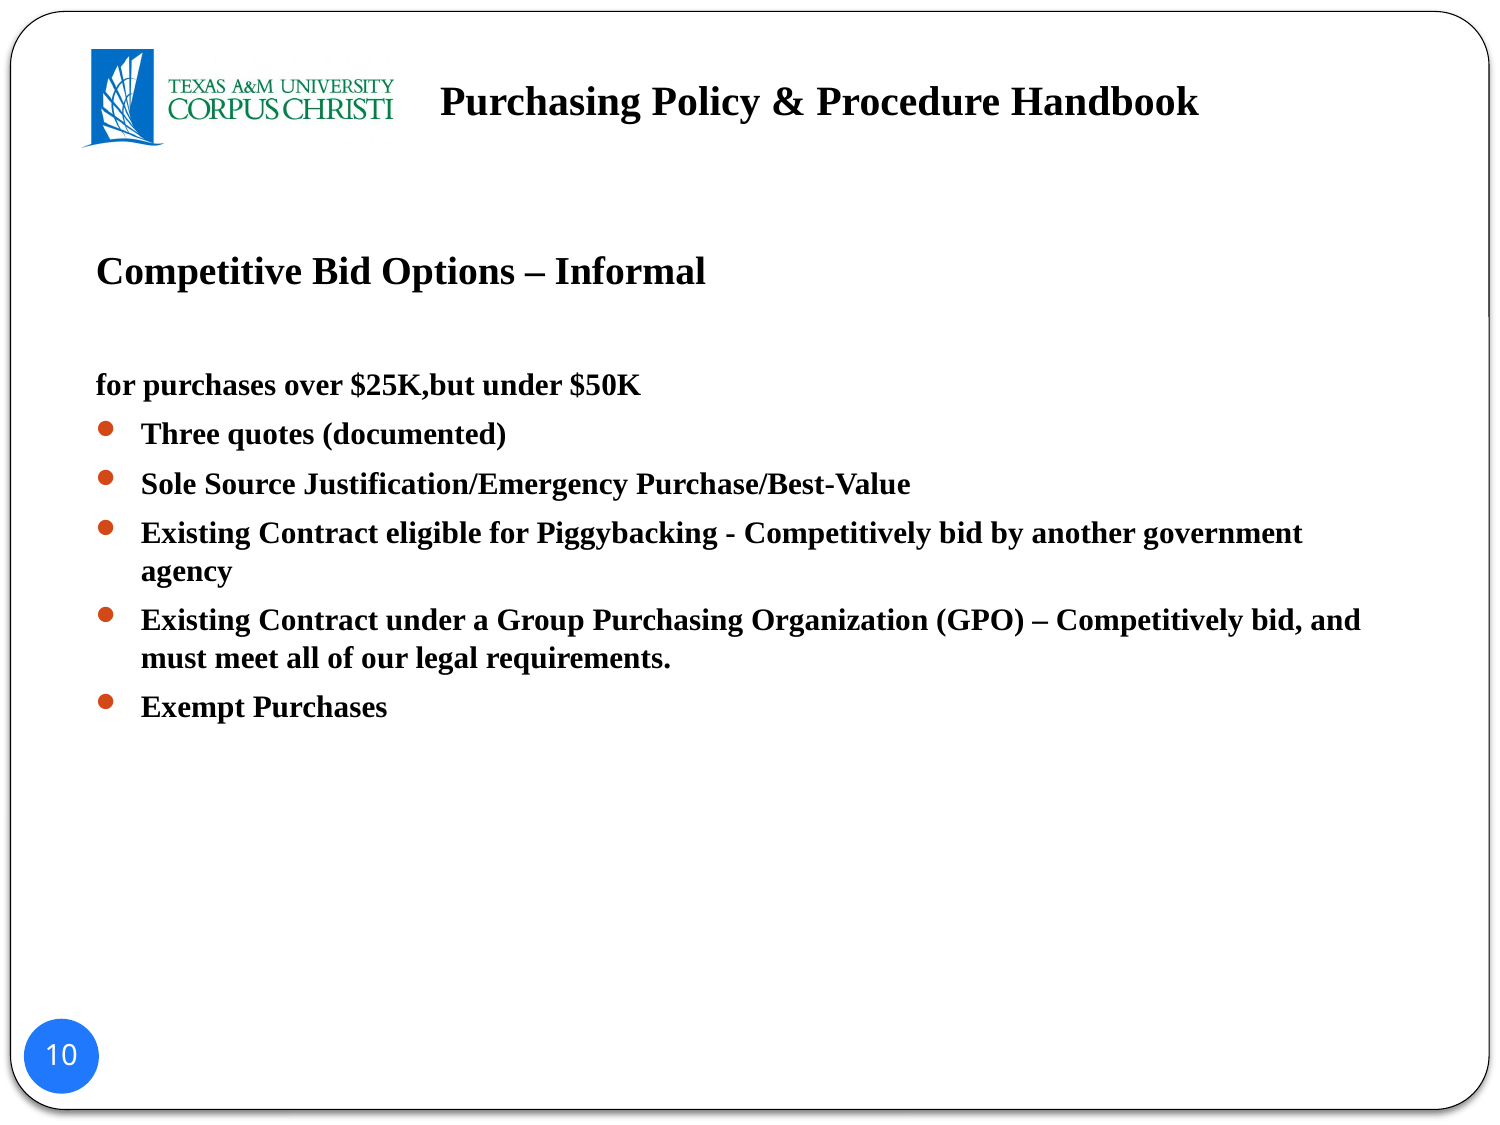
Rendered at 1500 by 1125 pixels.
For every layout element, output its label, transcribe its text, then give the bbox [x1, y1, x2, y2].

list Competitive Bid Options – Informal for purchases over $25K,but under $50K Three quotes (documented) Sole Source Justification/Emergency Purchase/Best-Value Existing Contract eligible for Piggybacking - Competitively bid by another government agency Existing Contract under a Group Purchasing Organization (GPO) – Competitively bid, and must meet all of our legal requirements. Exempt Purchases [81, 237, 1394, 888]
text_box Purchasing Policy & Procedure Handbook [425, 66, 1450, 132]
picture [80, 49, 394, 149]
slide_number 10 [23, 1018, 99, 1094]
